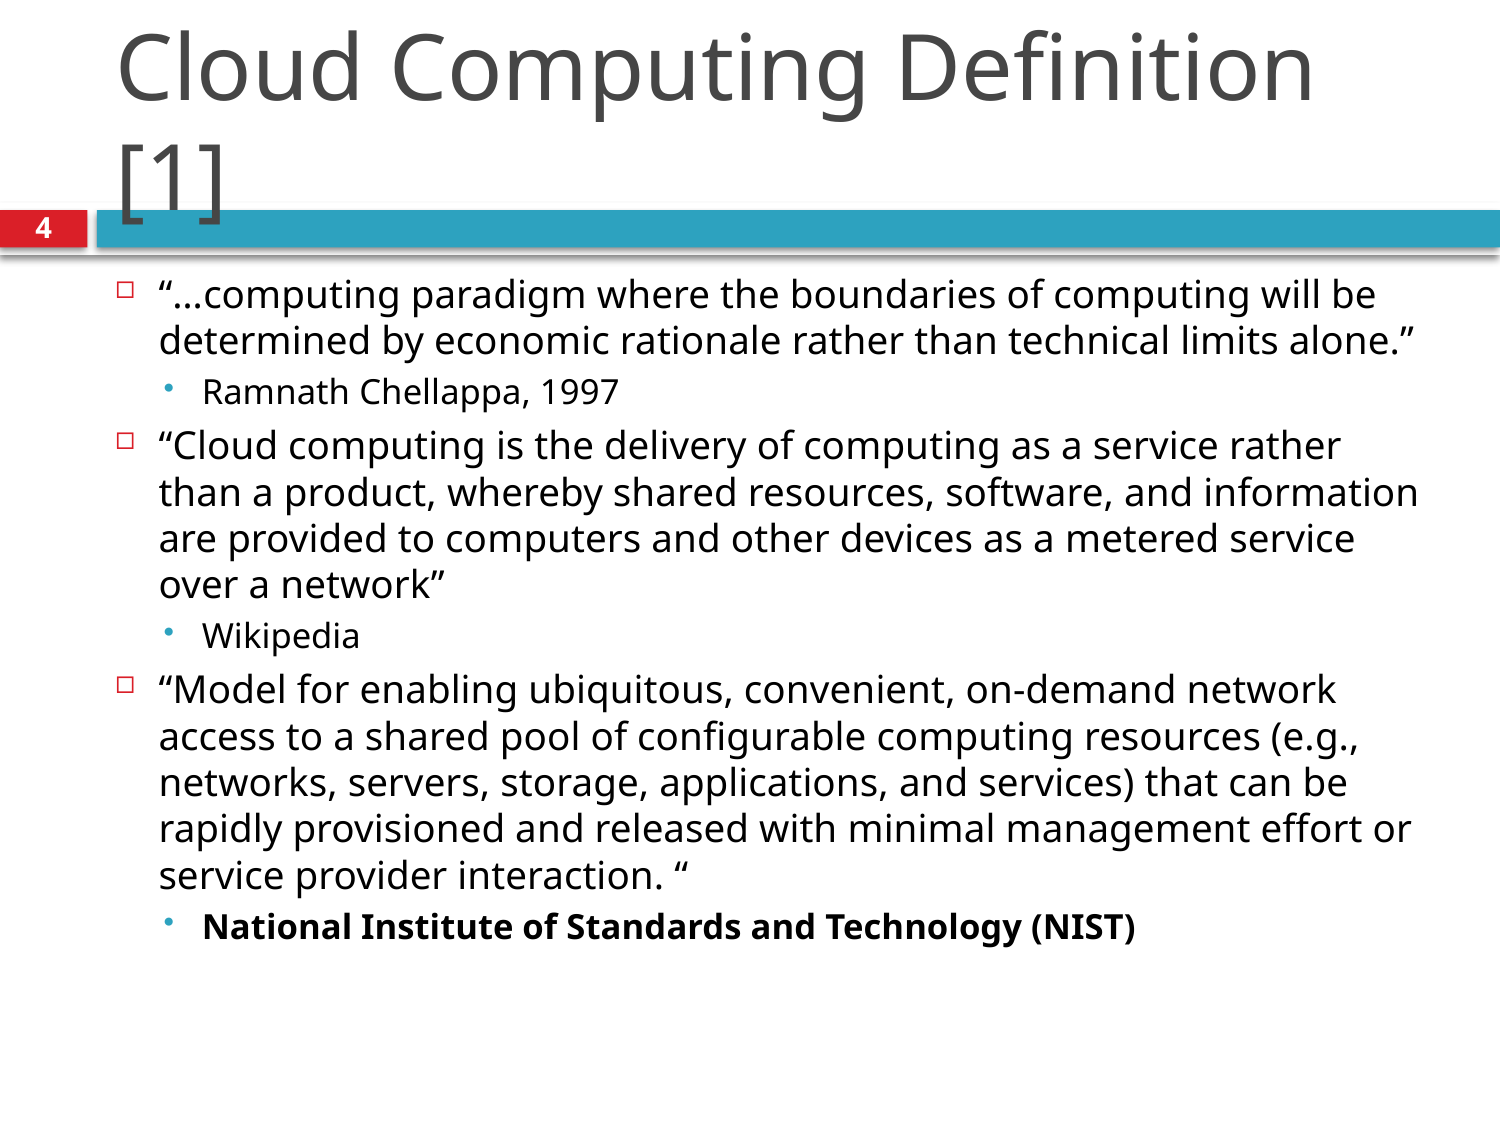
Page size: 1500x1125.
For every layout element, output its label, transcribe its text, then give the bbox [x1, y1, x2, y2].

title Cloud Computing Definition [1] [100, 37, 1438, 200]
list “…computing paradigm where the boundaries of computing will be determined by economic rationale rather than technical limits alone.” Ramnath Chellappa, 1997 “Cloud computing is the delivery of computing as a service rather than a product, whereby shared resources, software, and information are provided to computers and other devices as a metered service over a network” Wikipedia “Model for enabling ubiquitous, convenient, on-demand network access to a shared pool of configurable computing resources (e.g., networks, servers, storage, applications, and services) that can be rapidly provisioned and released with minimal management effort or service provider interaction. “ National Institute of Standards and Technology (NIST) [100, 262, 1438, 1000]
slide_number 4 [0, 208, 88, 249]
